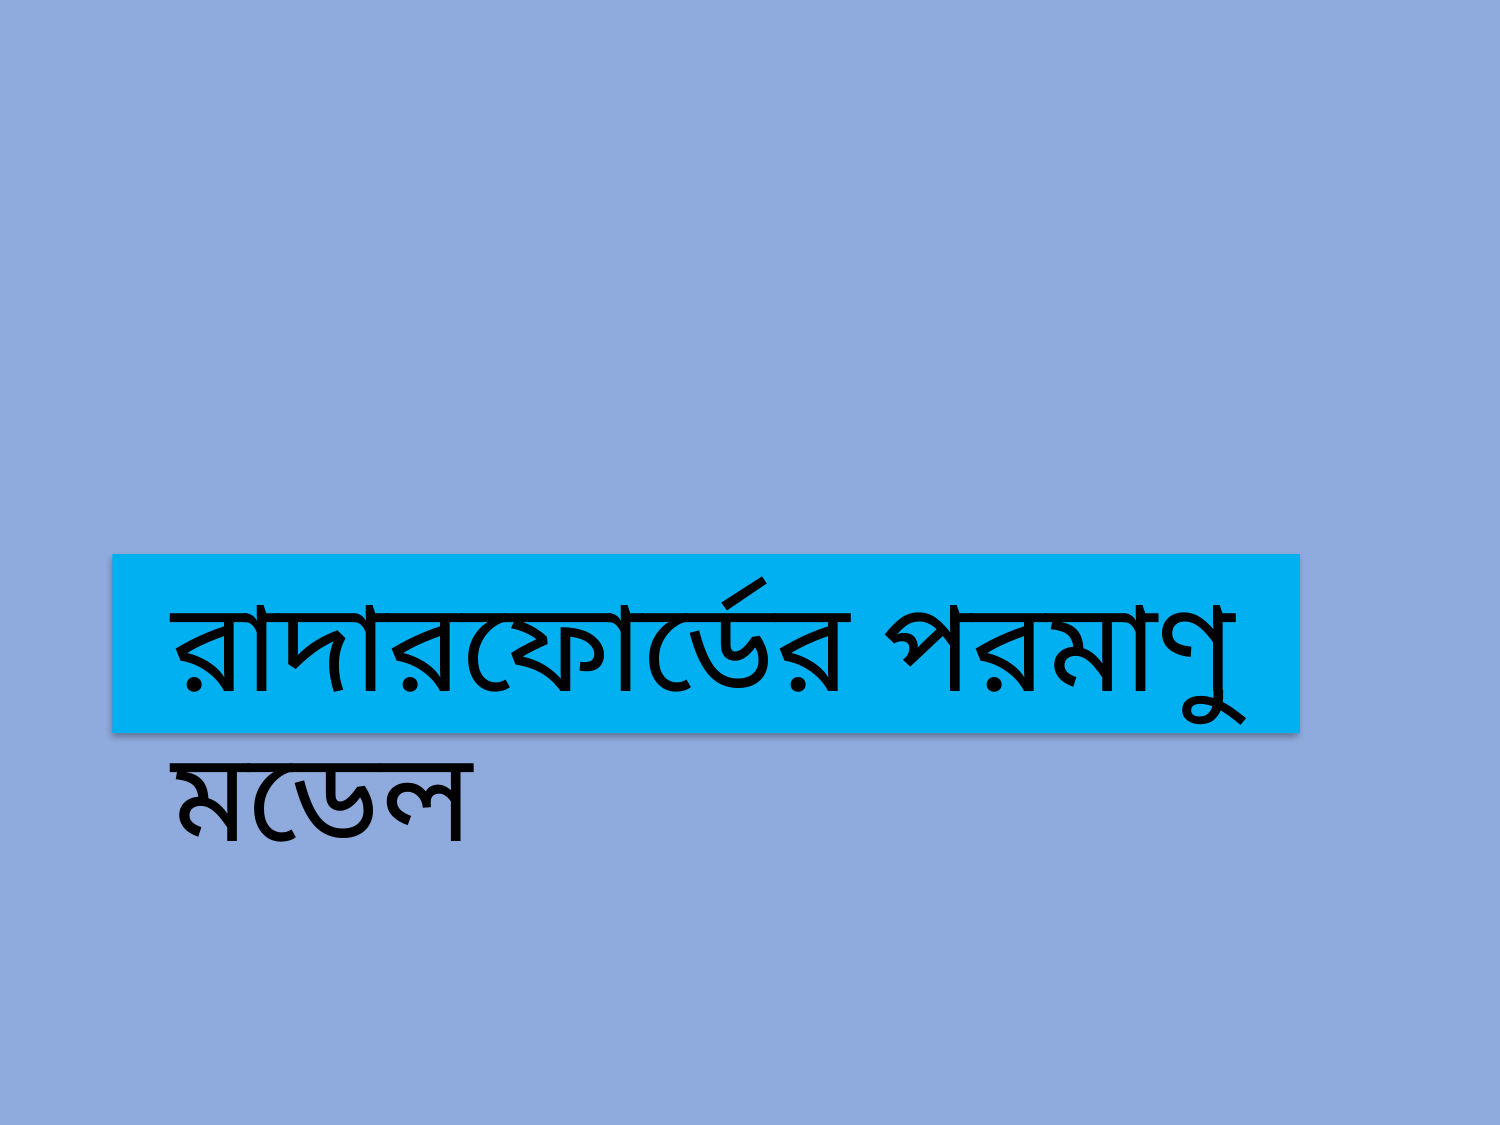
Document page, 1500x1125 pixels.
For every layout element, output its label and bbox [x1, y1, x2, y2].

text_box [112, 554, 1300, 734]
